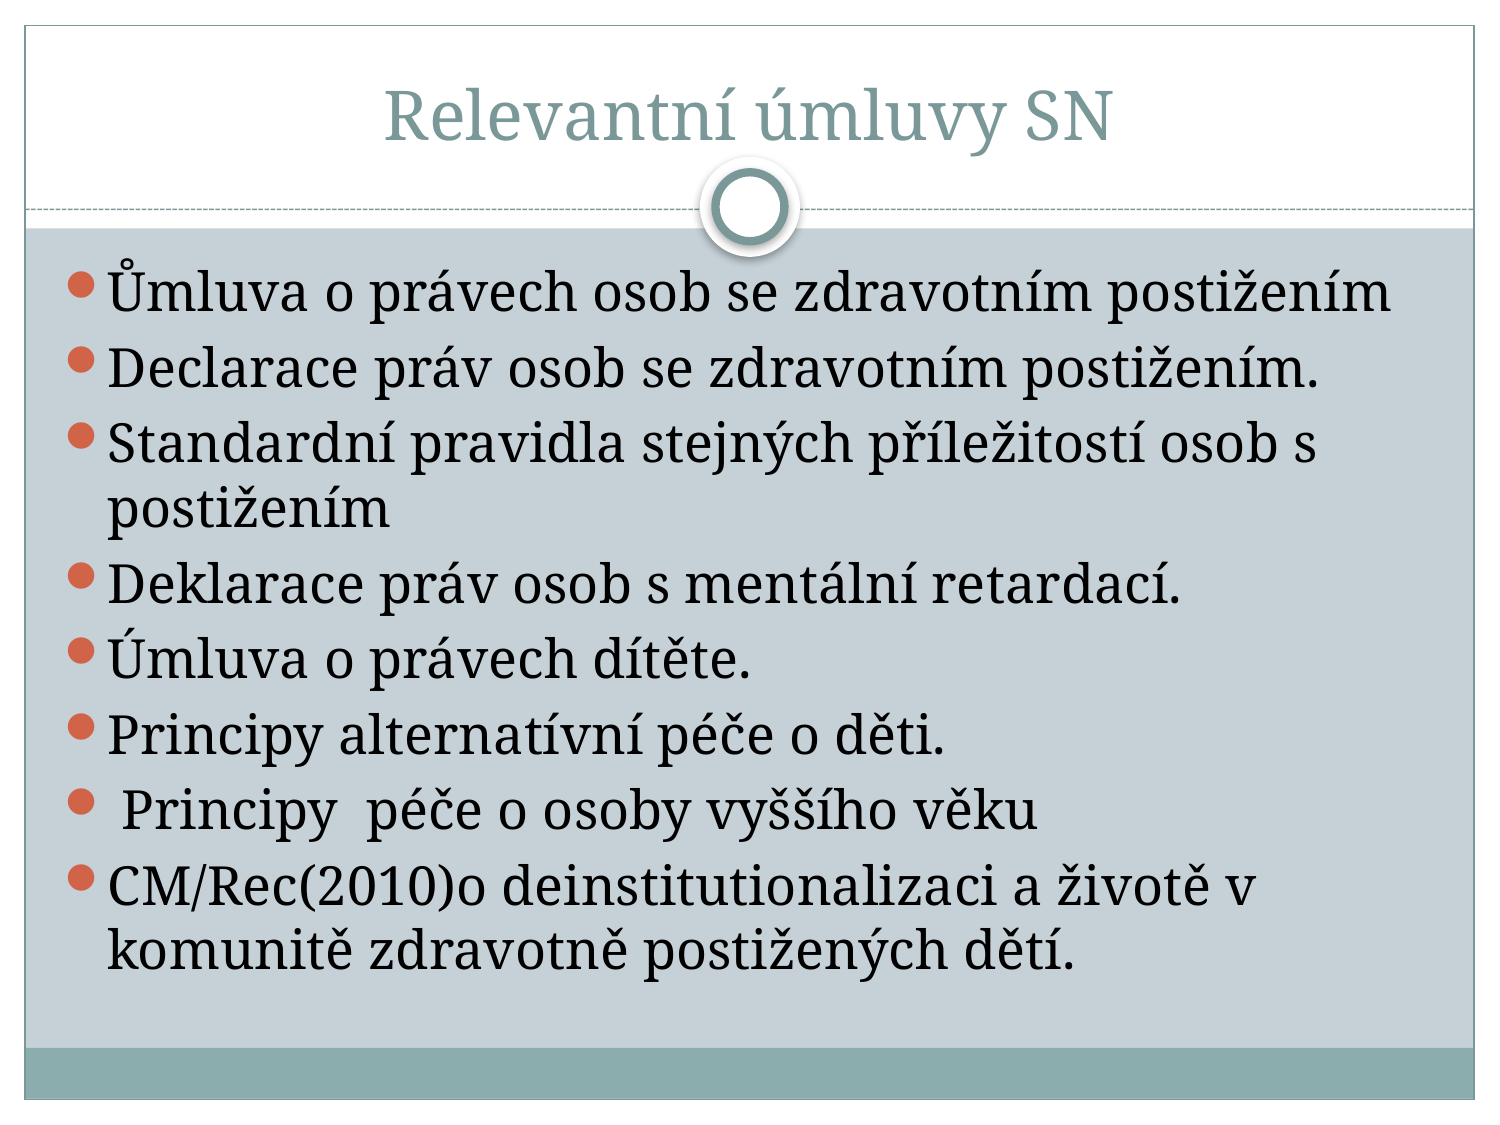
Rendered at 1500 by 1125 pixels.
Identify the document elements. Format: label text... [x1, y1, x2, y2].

list Ůmluva o právech osob se zdravotním postižením Declarace práv osob se zdravotním postižením. Standardní pravidla stejných příležitostí osob s postižením Deklarace práv osob s mentální retardací. Úmluva o právech dítěte. Principy alternatívní péče o děti. Principy péče o osoby vyššího věku CM/Rec(2010)o deinstitutionalizaci a životě v komunitě zdravotně postižených dětí. [49, 250, 1445, 1001]
title Relevantní úmluvy SN [49, 37, 1450, 162]
